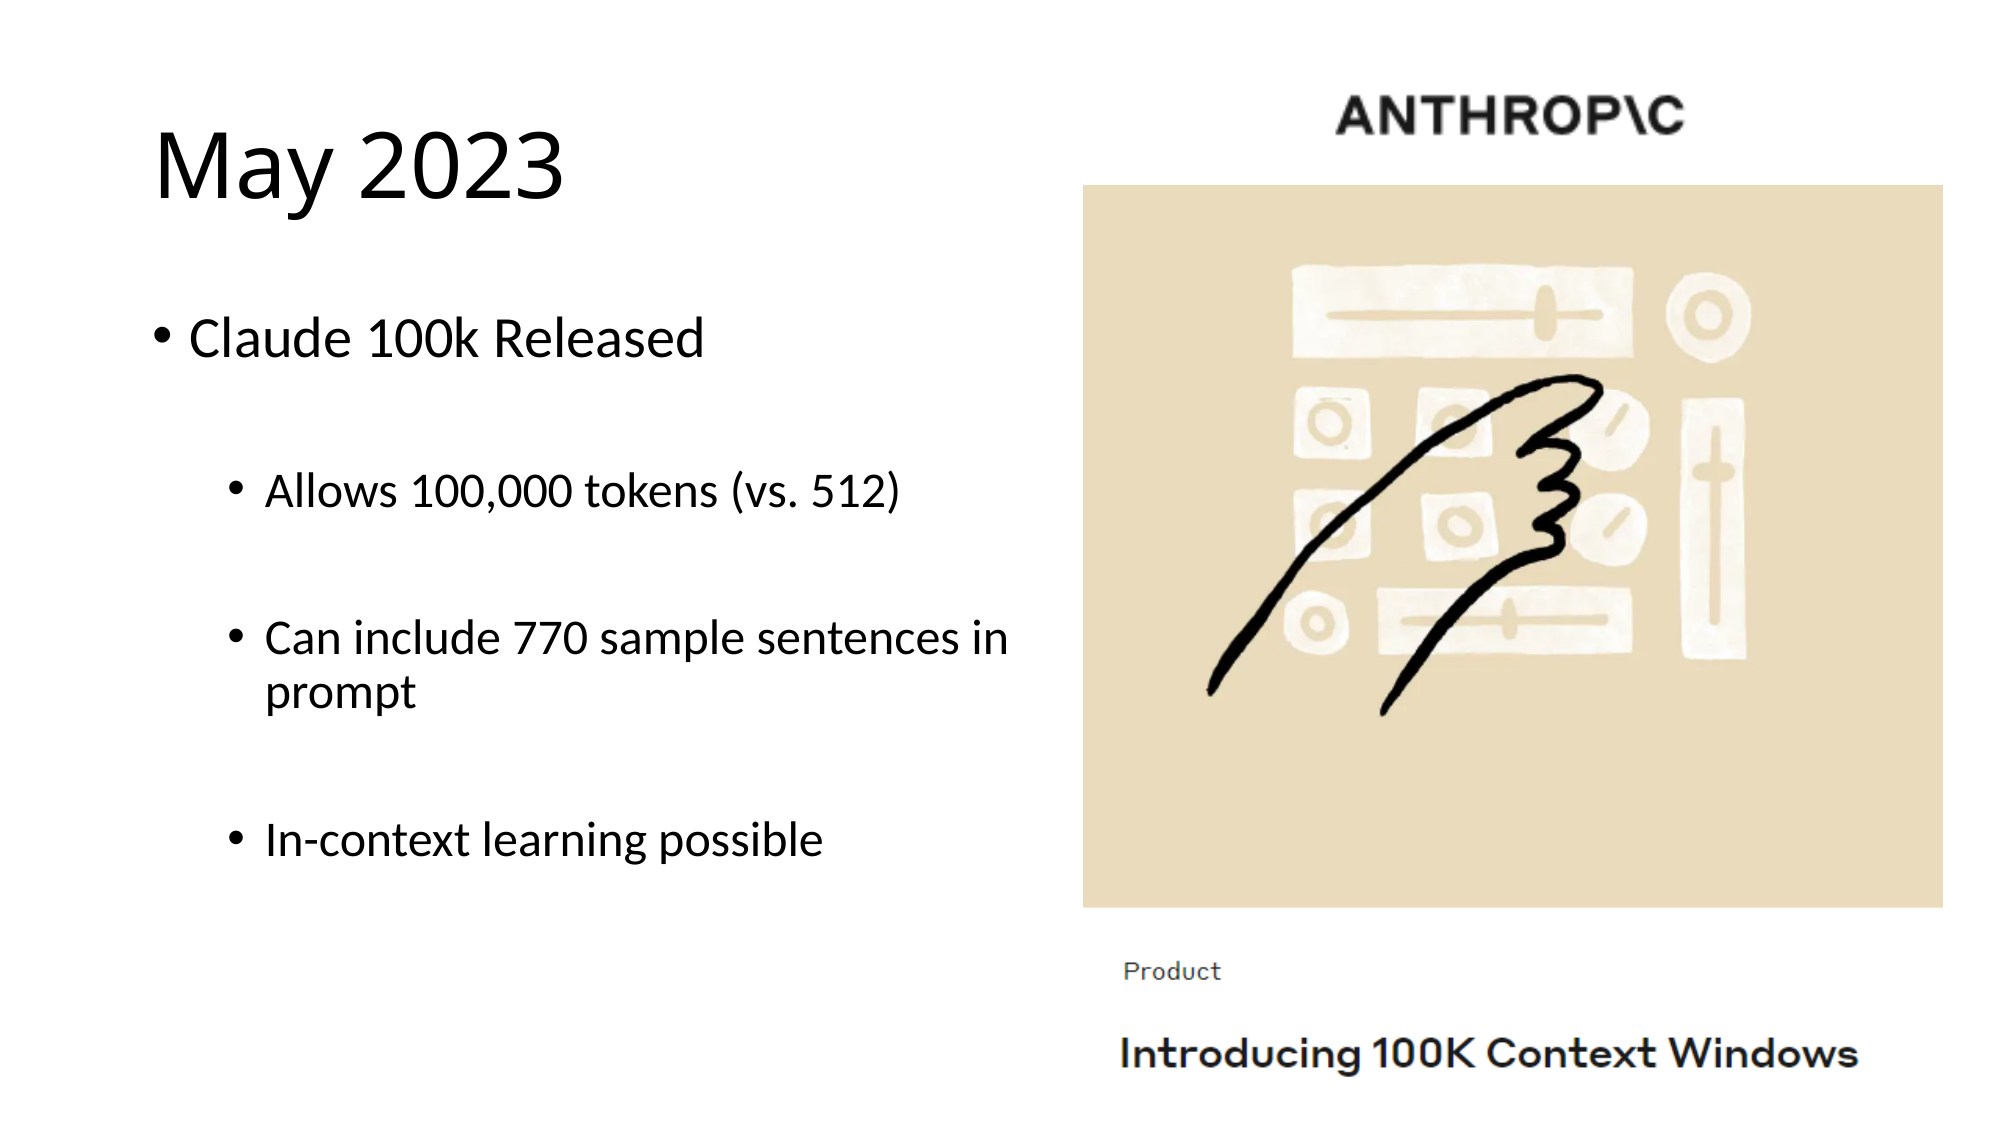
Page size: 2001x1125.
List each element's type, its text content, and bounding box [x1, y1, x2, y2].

title May 2023 [137, 59, 1863, 278]
list Claude 100k Released Allows 100,000 tokens (vs. 512) Can include 770 sample sentences in prompt In-context learning possible [137, 299, 1036, 1014]
picture [1083, 185, 1943, 1088]
picture [1312, 59, 1725, 170]
